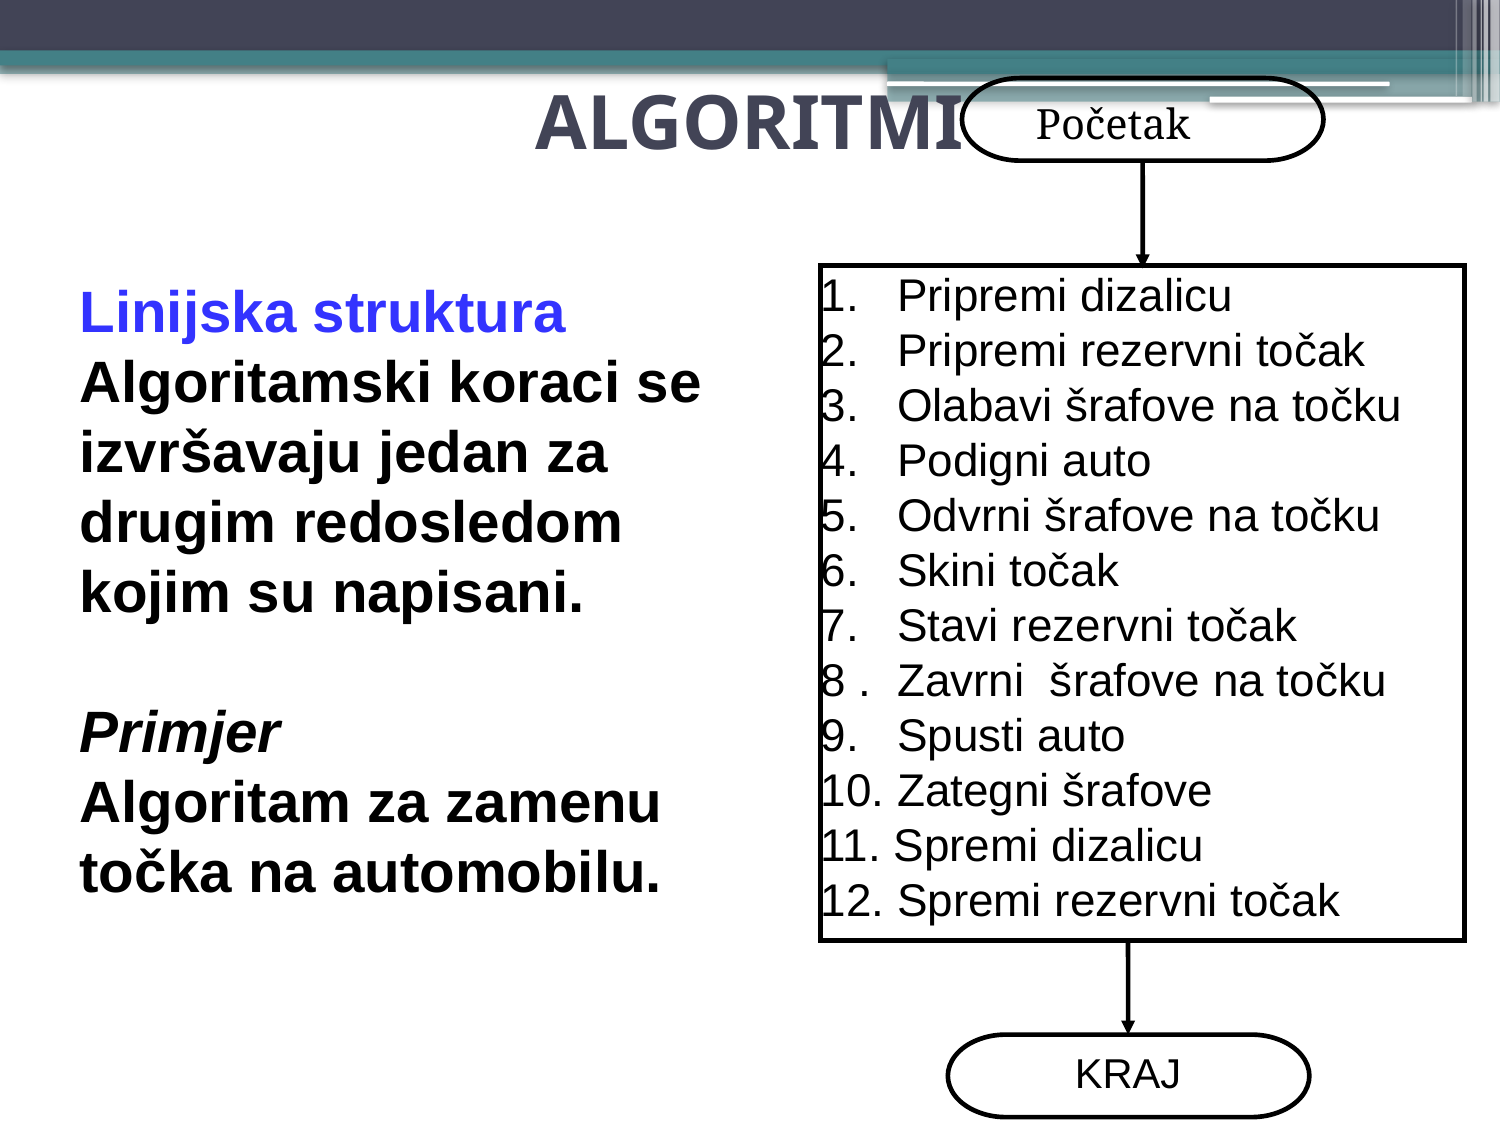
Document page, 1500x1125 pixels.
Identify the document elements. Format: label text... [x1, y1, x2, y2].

text_box Početak [1021, 90, 1206, 156]
title ALGORITMI [123, 66, 1376, 173]
text_box [961, 78, 1324, 161]
text_box 1. Pripremi dizalicu 2. Pripremi rezervni točak 3. Olabavi šrafove na točku 4. Podigni auto 5. Odvrni šrafove na točku 6. Skini točak 7. Stavi rezervni točak 8 . Zavrni šrafove na točku 9. Spusti auto 10. Zategni šrafove 11. Spremi dizalicu 12. Spremi rezervni točak [820, 265, 1465, 941]
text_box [947, 1034, 1310, 1118]
text_box Linijska struktura Algoritamski koraci se izvršavaju jedan za drugim redosledom kojim su napisani. Primjer Algoritam za zamenu točka na automobilu. [64, 267, 727, 912]
text_box [1136, 161, 1149, 269]
text_box [1121, 940, 1135, 1031]
